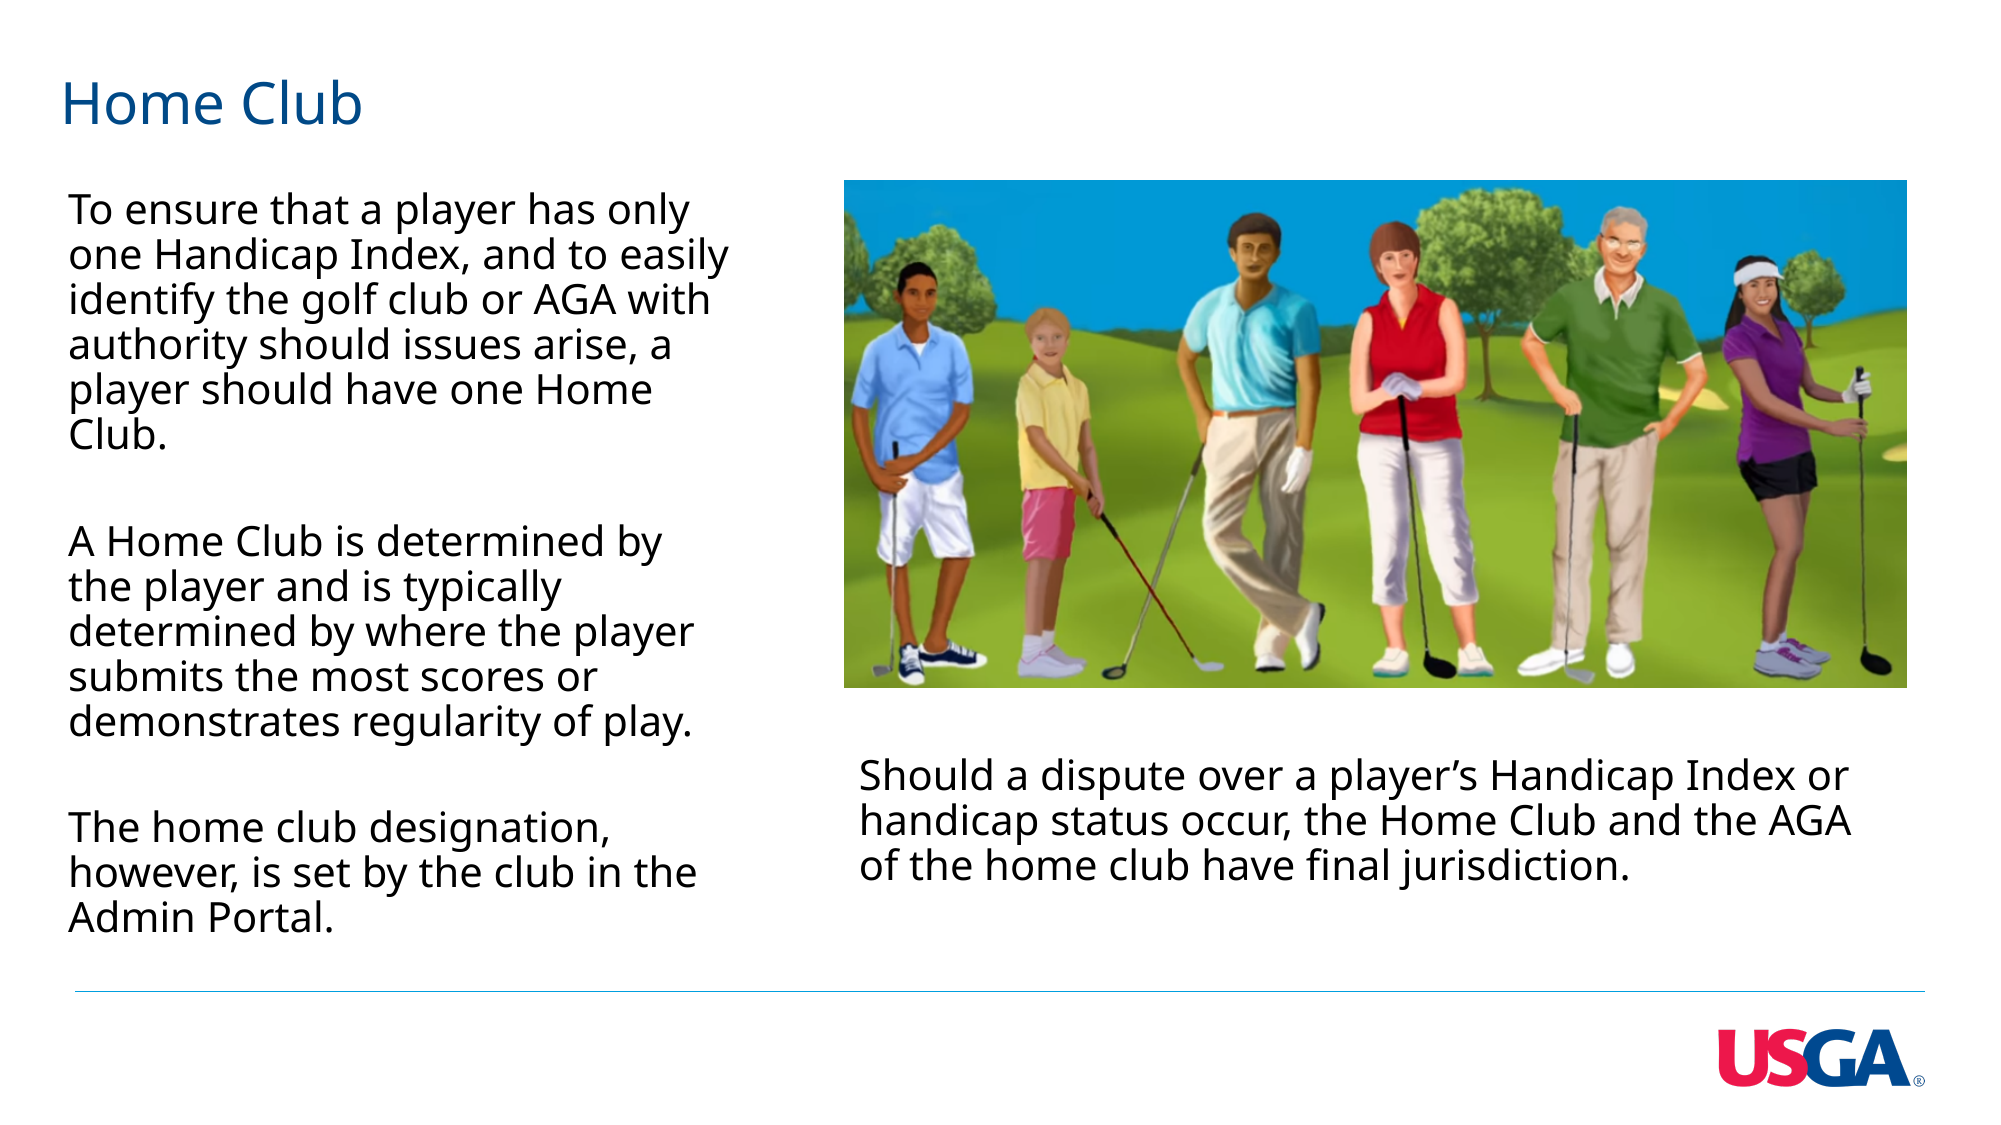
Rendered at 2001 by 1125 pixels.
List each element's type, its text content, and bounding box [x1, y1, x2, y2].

list To ensure that a player has only one Handicap Index, and to easily identify the golf club or AGA with authority should issues arise, a player should have one Home Club. A Home Club is determined by the player and is typically determined by where the player submits the most scores or demonstrates regularity of play. The home club designation, however, is set by the club in the Admin Portal. [53, 181, 751, 969]
title Home Club [0, 30, 2000, 181]
list Should a dispute over a player’s Handicap Index or handicap status occur, the Home Club and the AGA of the home club have final jurisdiction. [844, 746, 1893, 911]
picture [844, 187, 1907, 688]
picture [1716, 1027, 1925, 1088]
